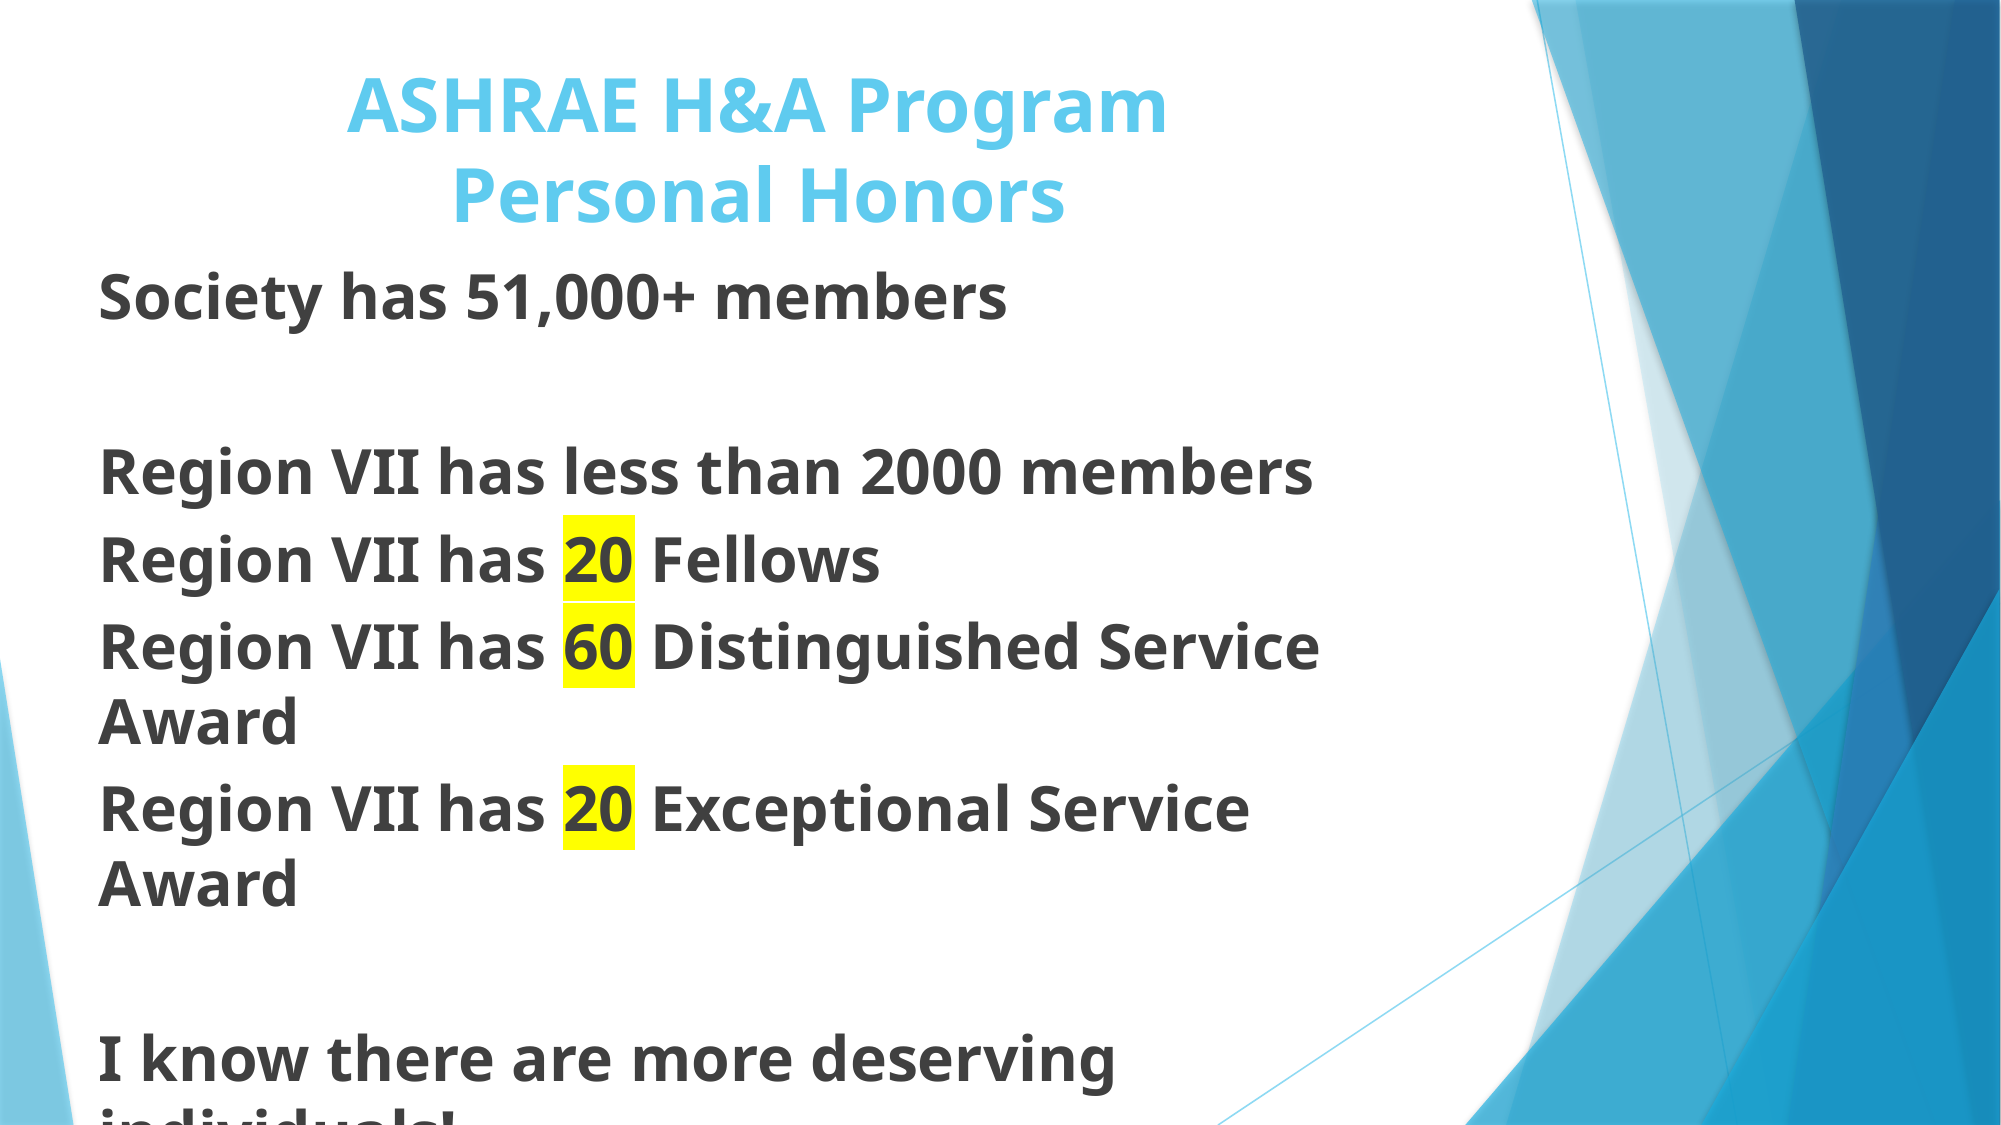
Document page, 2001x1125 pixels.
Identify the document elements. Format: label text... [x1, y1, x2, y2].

list Society has 51,000+ members Region VII has less than 2000 members Region VII has 20 Fellows Region VII has 60 Distinguished Service Award Region VII has 20 Exceptional Service Award I know there are more deserving individuals! I know we have some future Society Presidents in our mists…….Look Around [83, 249, 1480, 1110]
title ASHRAE H&A Program Personal Honors [83, 50, 1434, 249]
